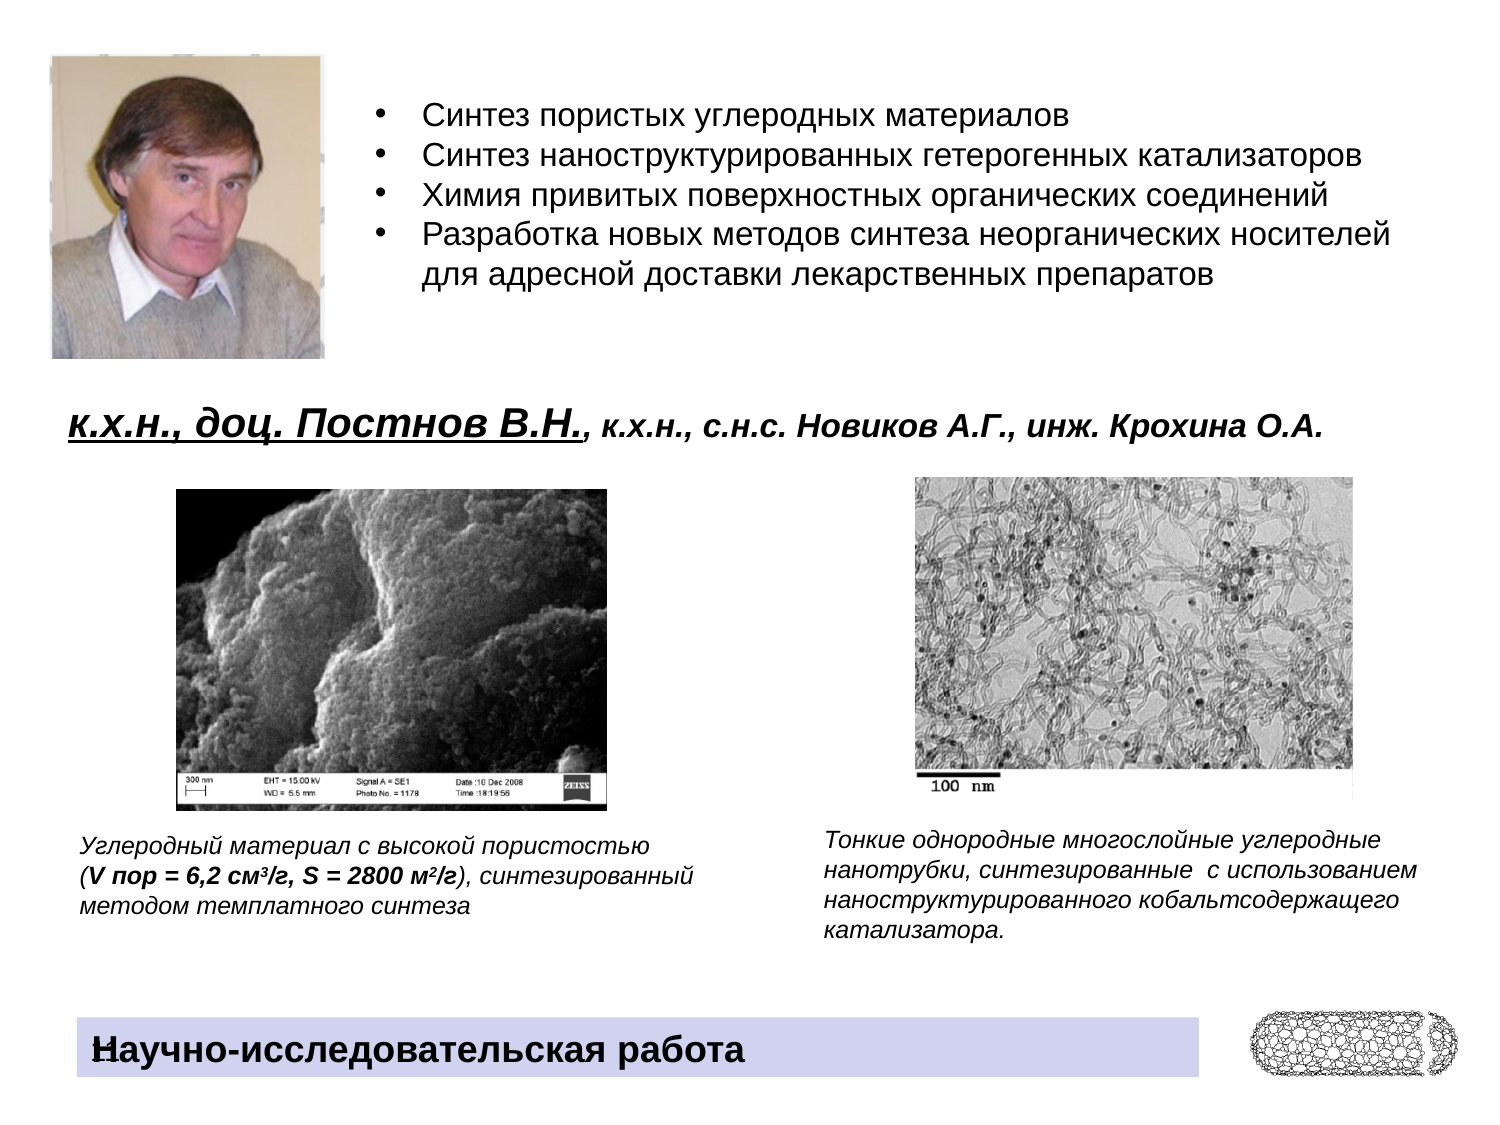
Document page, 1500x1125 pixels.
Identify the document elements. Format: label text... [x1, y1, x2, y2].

text_box Углеродный материал с высокой пористостью (V пор = 6,2 см3/г, S = 2800 м2/г), синтезированный методом темплатного синтеза [64, 822, 750, 927]
text_box Научно-исследовательская работа [76, 1017, 1199, 1078]
picture [915, 477, 1353, 799]
picture [49, 54, 325, 359]
slide_number 11 [74, 1024, 426, 1103]
text_box Синтез пористых углеродных материалов Синтез наноструктурированных гетерогенных катализаторов Химия привитых поверхностных органических соединений Разработка новых методов синтеза неорганических носителей для адресной доставки лекарственных препаратов [360, 85, 1435, 300]
text_box Тонкие однородные многослойные углеродные нанотрубки, синтезированные с использованием наноструктурированного кобальтсодержащего катализатора. [809, 815, 1483, 951]
picture [176, 488, 607, 811]
picture [1245, 1005, 1464, 1083]
text_box к.х.н., доц. Постнов В.Н., к.х.н., с.н.с. Новиков А.Г., инж. Крохина О.А. [53, 388, 1436, 454]
